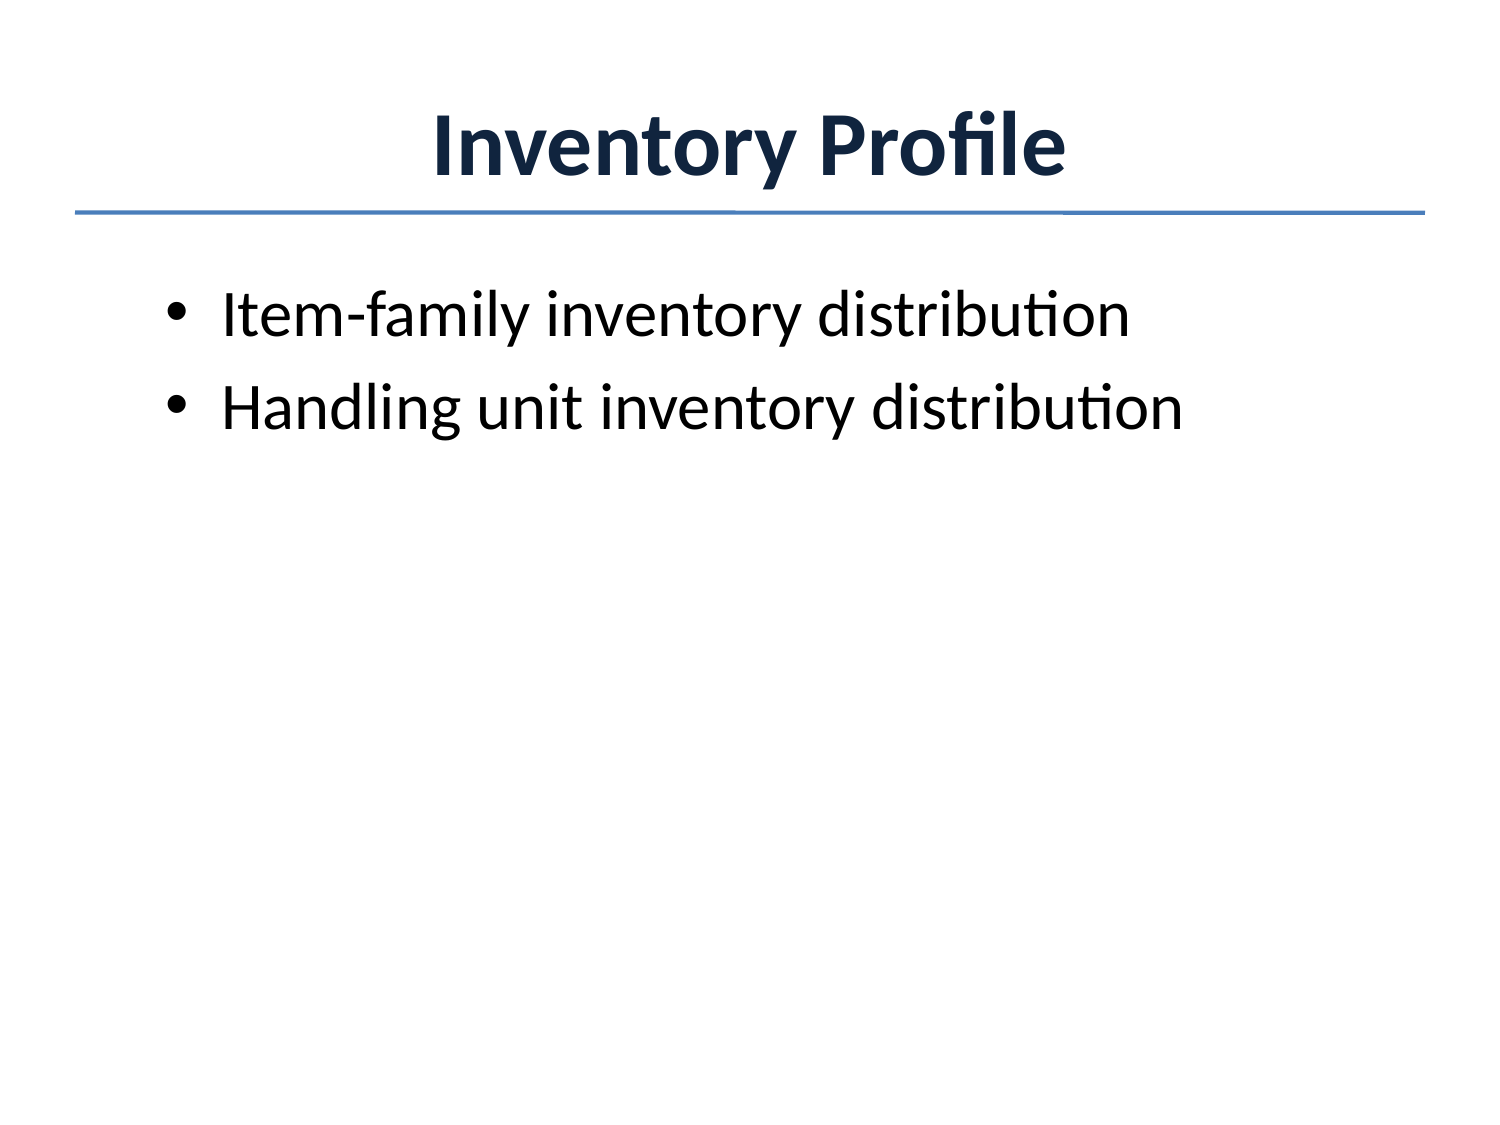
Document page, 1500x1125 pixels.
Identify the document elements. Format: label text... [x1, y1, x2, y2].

list Item-family inventory distribution Handling unit inventory distribution [150, 262, 1500, 1005]
title Inventory Profile [75, 45, 1425, 233]
